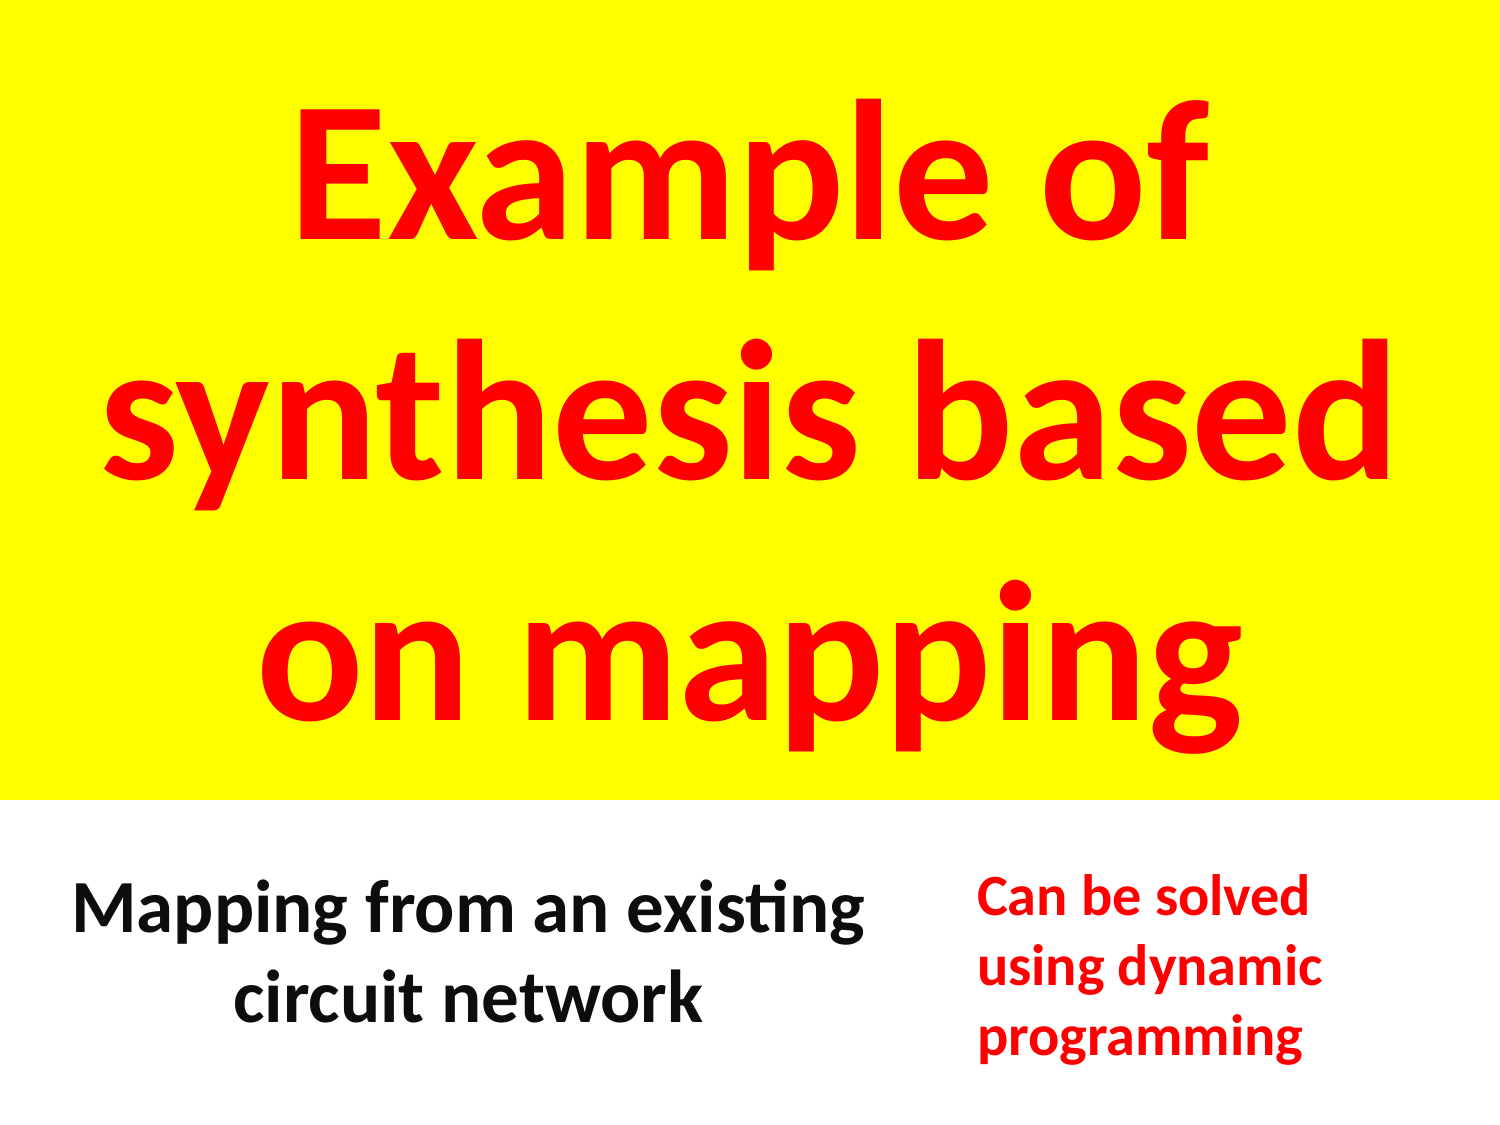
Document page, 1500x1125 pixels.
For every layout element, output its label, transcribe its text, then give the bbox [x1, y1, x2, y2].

text_box Mapping from an existing circuit network [37, 849, 900, 1045]
title Example of synthesis based on mapping [0, 0, 1500, 800]
text_box Can be solved using dynamic programming [962, 849, 1438, 1075]
